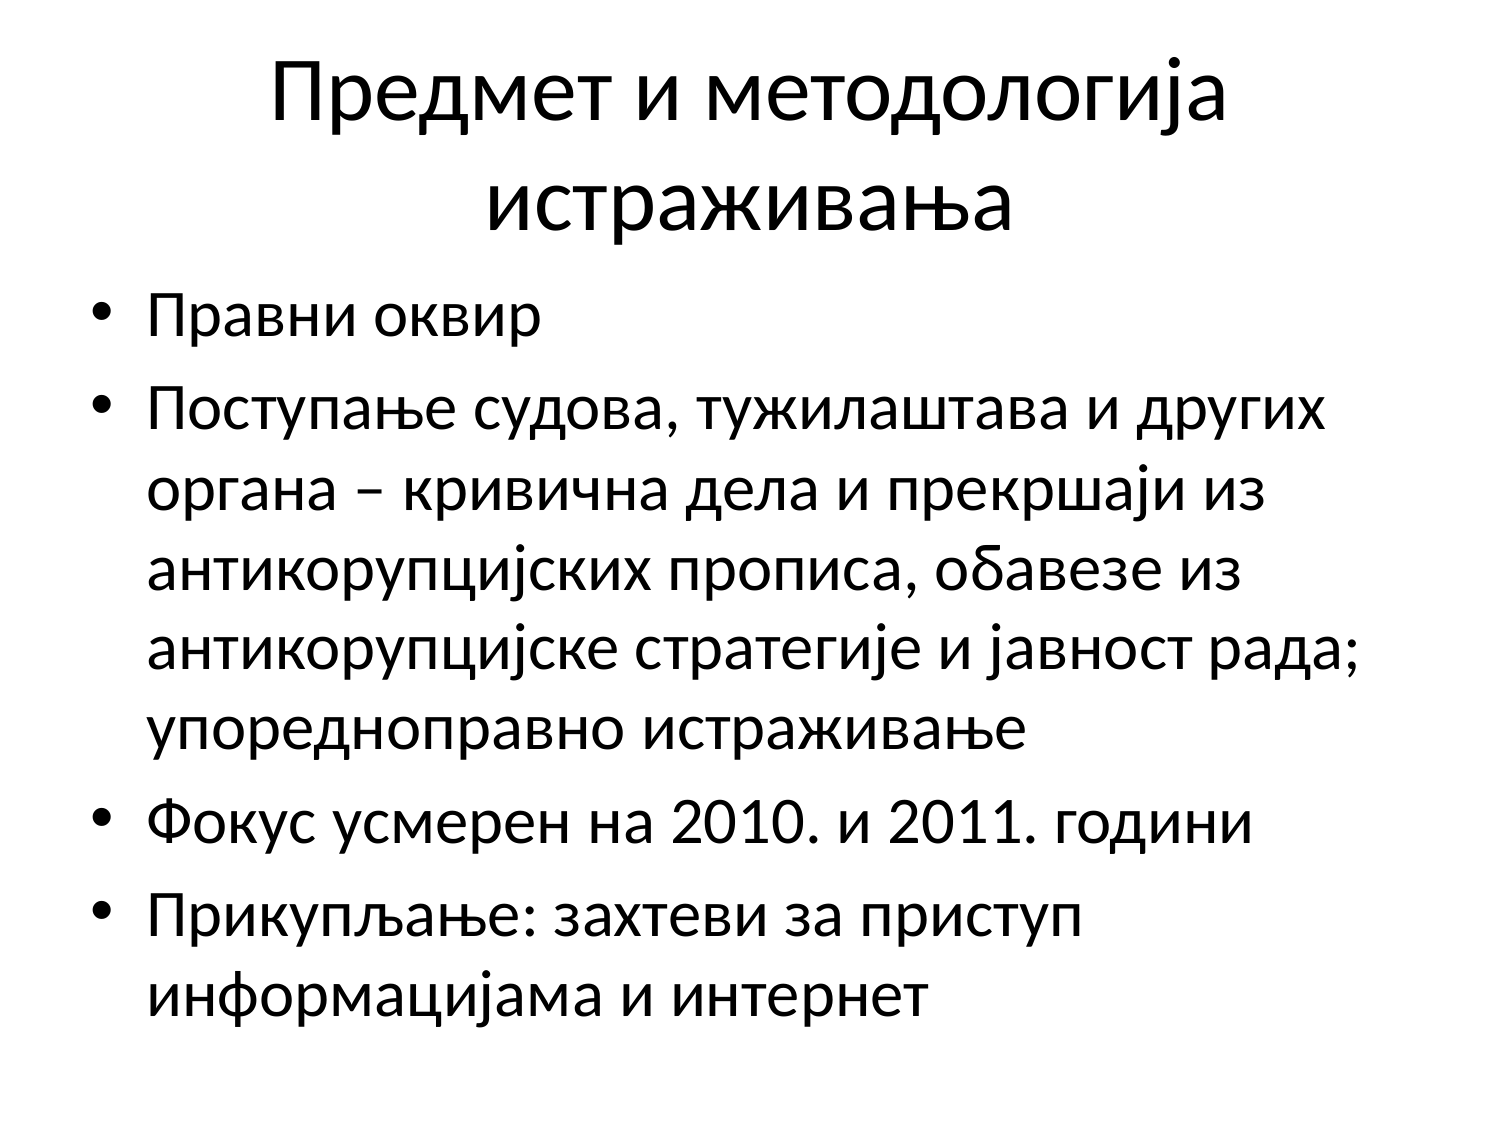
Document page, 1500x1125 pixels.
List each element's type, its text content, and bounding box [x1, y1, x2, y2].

title Предмет и методологија истраживања [74, 44, 1426, 233]
list Правни оквир Поступање судова, тужилаштава и других органа – кривична дела и прекршаји из антикорупцијских прописа, обавезе из антикорупцијске стратегије и јавност рада; упоредноправно истраживање Фокус усмерен на 2010. и 2011. години Прикупљање: захтеви за приступ информацијама и интернет [74, 262, 1426, 1006]
